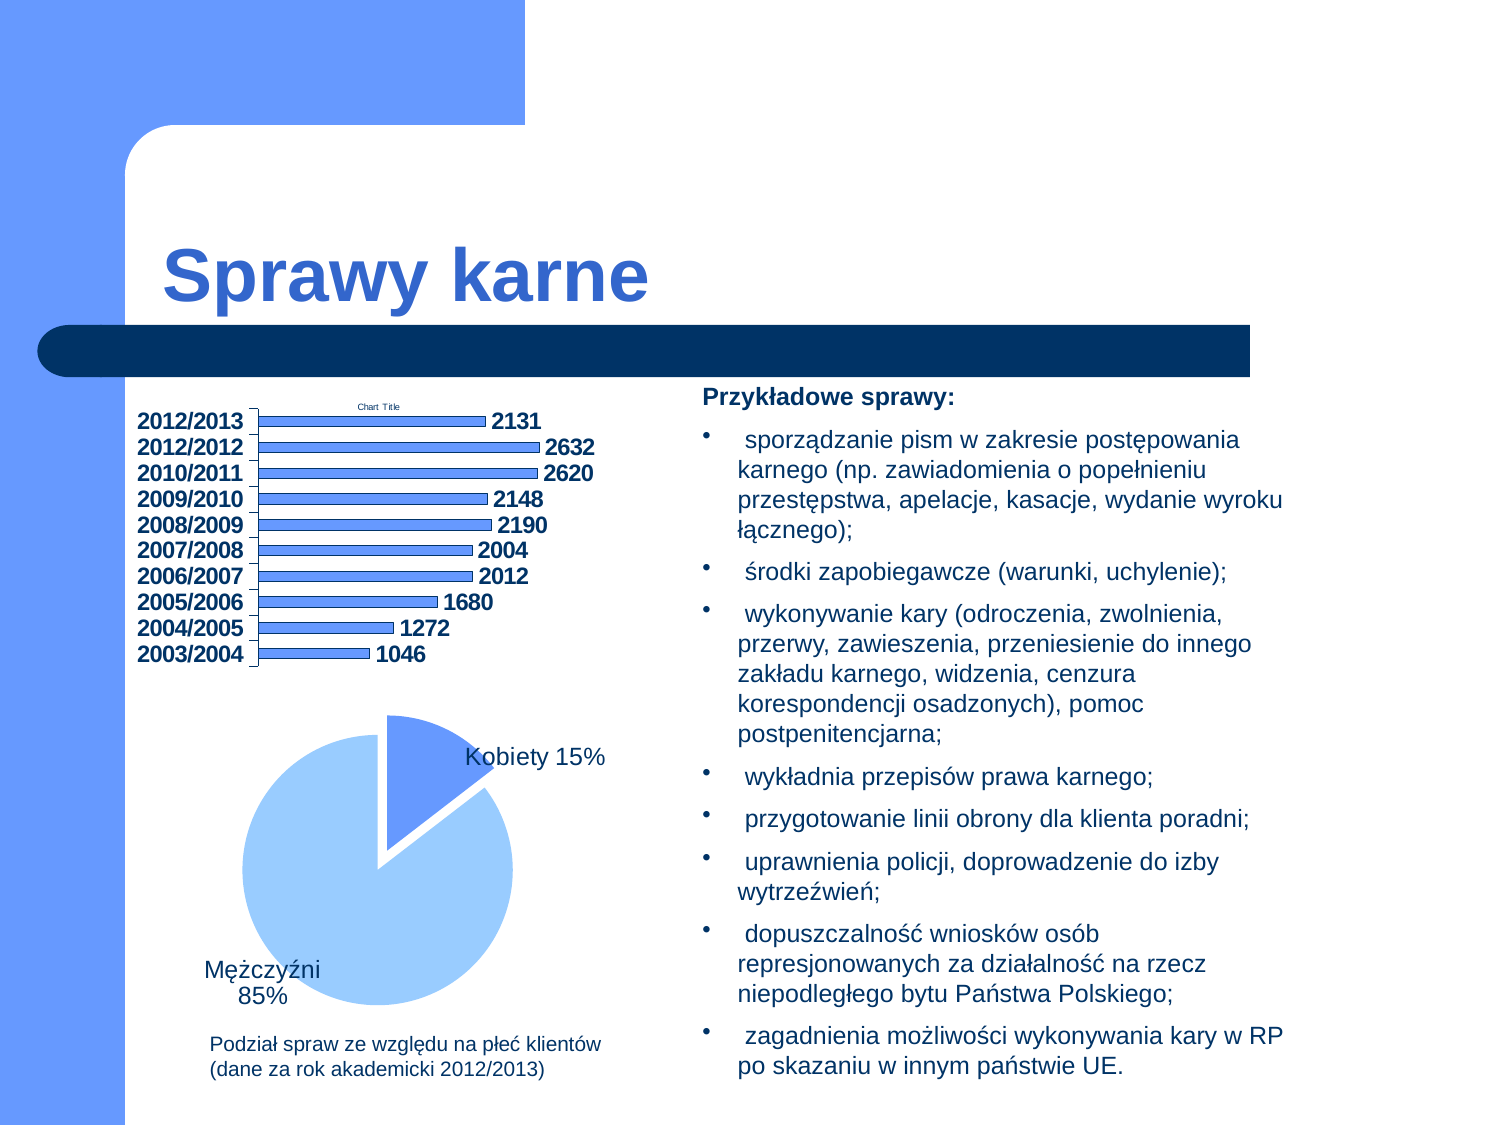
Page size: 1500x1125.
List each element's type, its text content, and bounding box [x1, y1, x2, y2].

title Sprawy karne [147, 136, 1461, 325]
chart [40, 385, 692, 1041]
text_box Przykładowe sprawy: sporządzanie pism w zakresie postępowania karnego (np. zawiadomienia o popełnieniu przestępstwa, apelacje, kasacje, wydanie wyroku łącznego); środki zapobiegawcze (warunki, uchylenie); wykonywanie kary (odroczenia, zwolnienia, przerwy, zawieszenia, przeniesienie do innego zakładu karnego, widzenia, cenzura korespondencji osadzonych), pomoc postpenitencjarna; wykładnia przepisów prawa karnego; przygotowanie linii obrony dla klienta poradni; uprawnienia policji, doprowadzenie do izby wytrzeźwień; dopuszczalność wniosków osób represjonowanych za działalność na rzecz niepodległego bytu Państwa Polskiego; zagadnienia możliwości wykonywania kary w RP po skazaniu w innym państwie UE. [687, 373, 1306, 1088]
text_box Podział spraw ze względu na płeć klientów (dane za rok akademicki 2012/2013) [194, 1048, 650, 1088]
